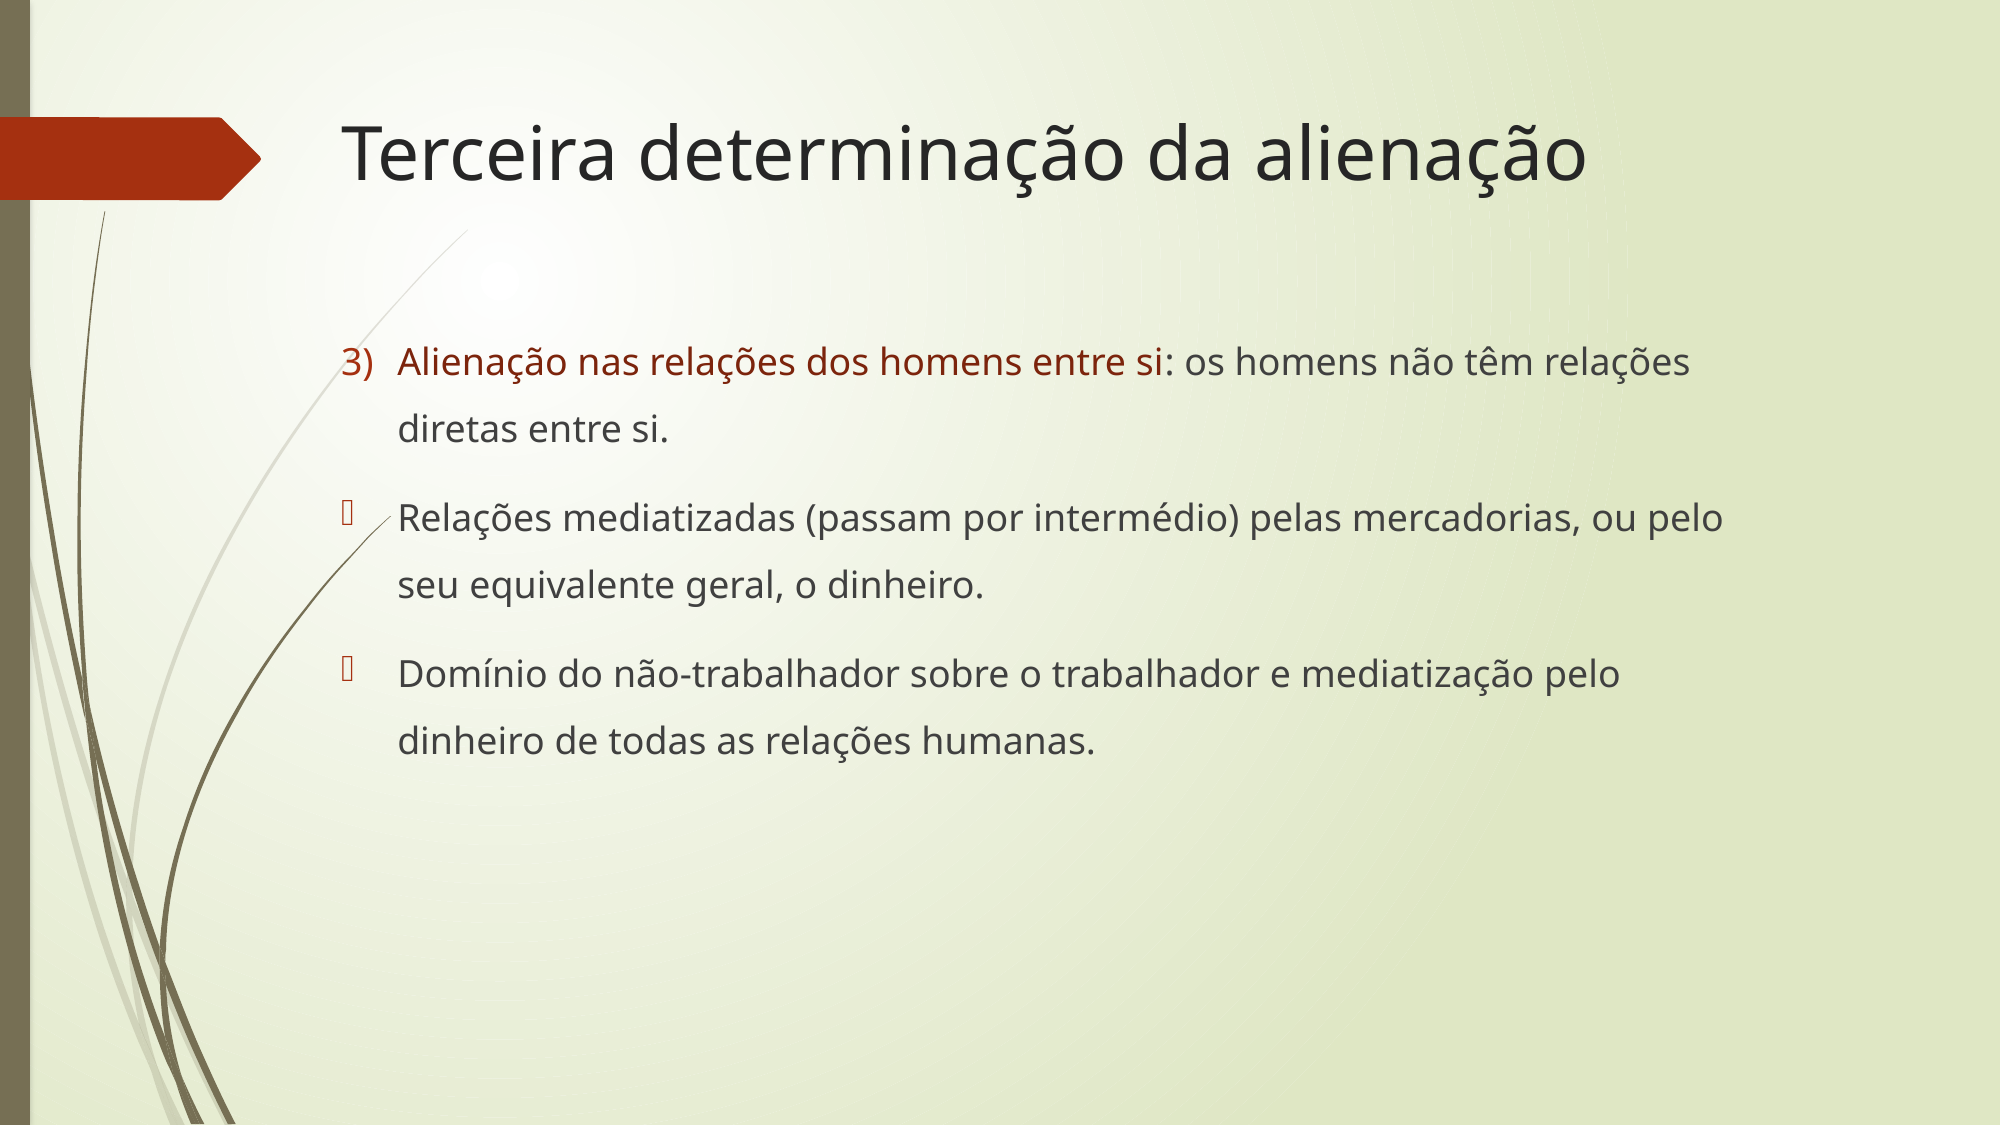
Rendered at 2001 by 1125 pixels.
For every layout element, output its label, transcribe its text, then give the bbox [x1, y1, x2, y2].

list Alienação nas relações dos homens entre si: os homens não têm relações diretas entre si. Relações mediatizadas (passam por intermédio) pelas mercadorias, ou pelo seu equivalente geral, o dinheiro. Domínio do não-trabalhador sobre o trabalhador e mediatização pelo dinheiro de todas as relações humanas. [326, 307, 1789, 928]
title Terceira determinação da alienação [326, 97, 1788, 307]
